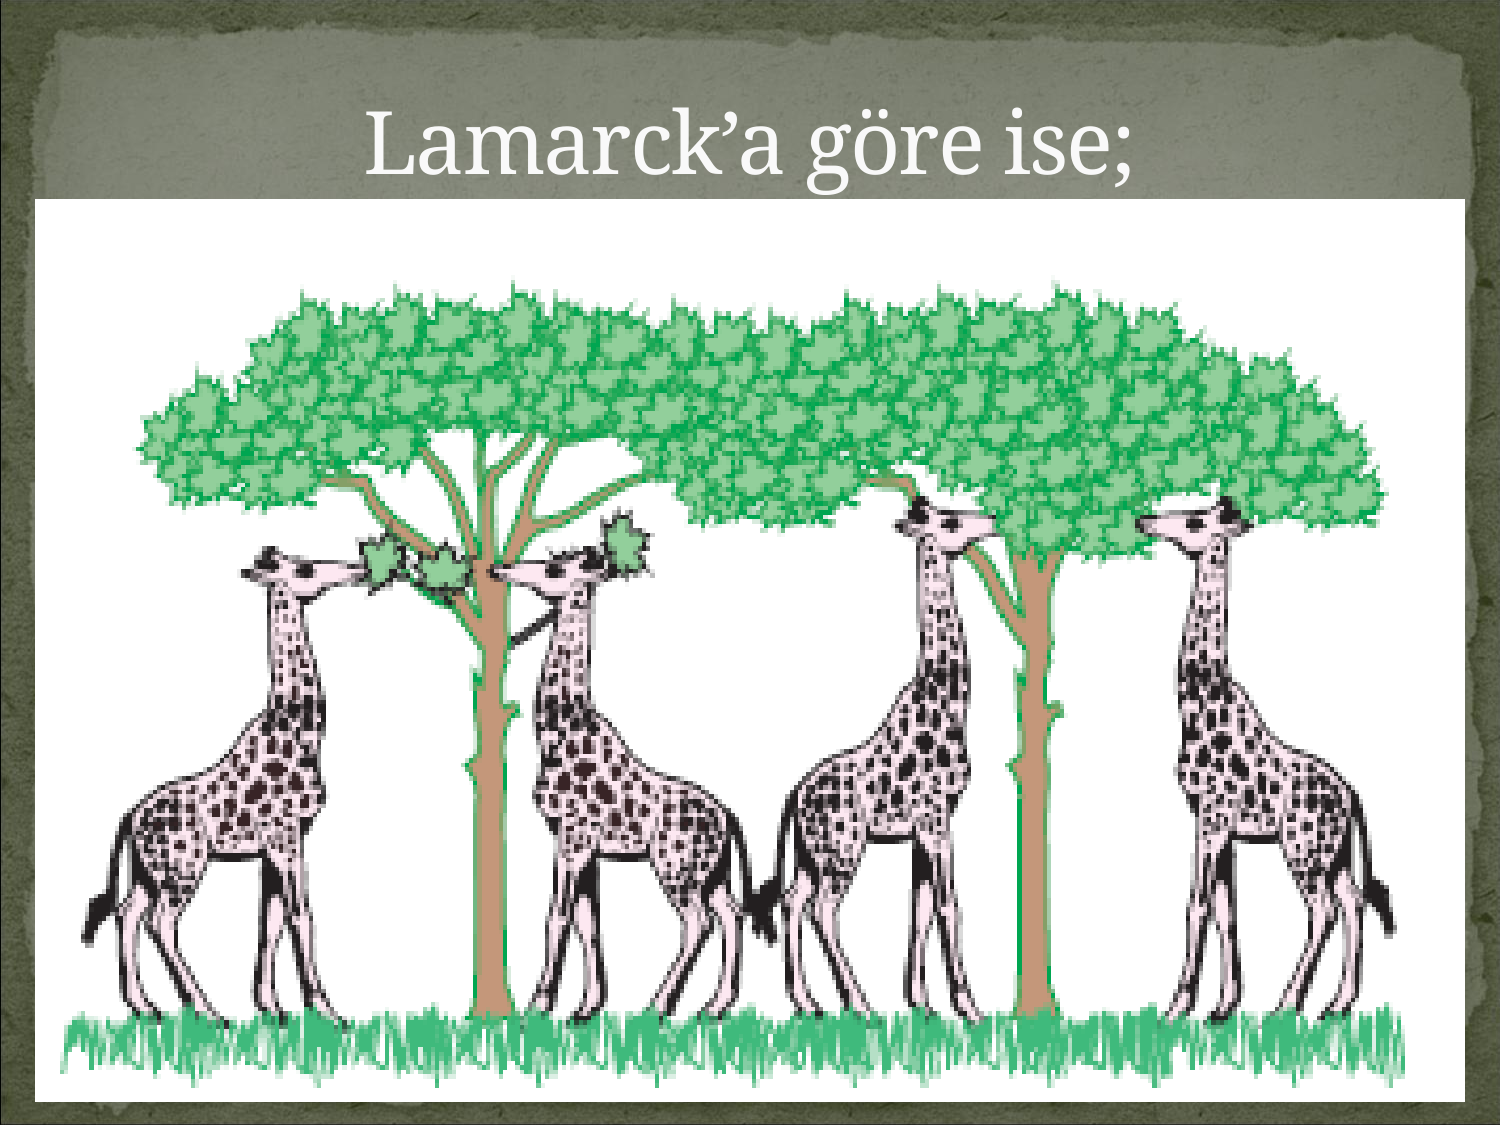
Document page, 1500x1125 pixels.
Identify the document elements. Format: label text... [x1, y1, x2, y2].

picture [0, 0, 1500, 1125]
title Lamarck’a göre ise; [74, 24, 1425, 187]
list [39, 203, 1462, 1099]
